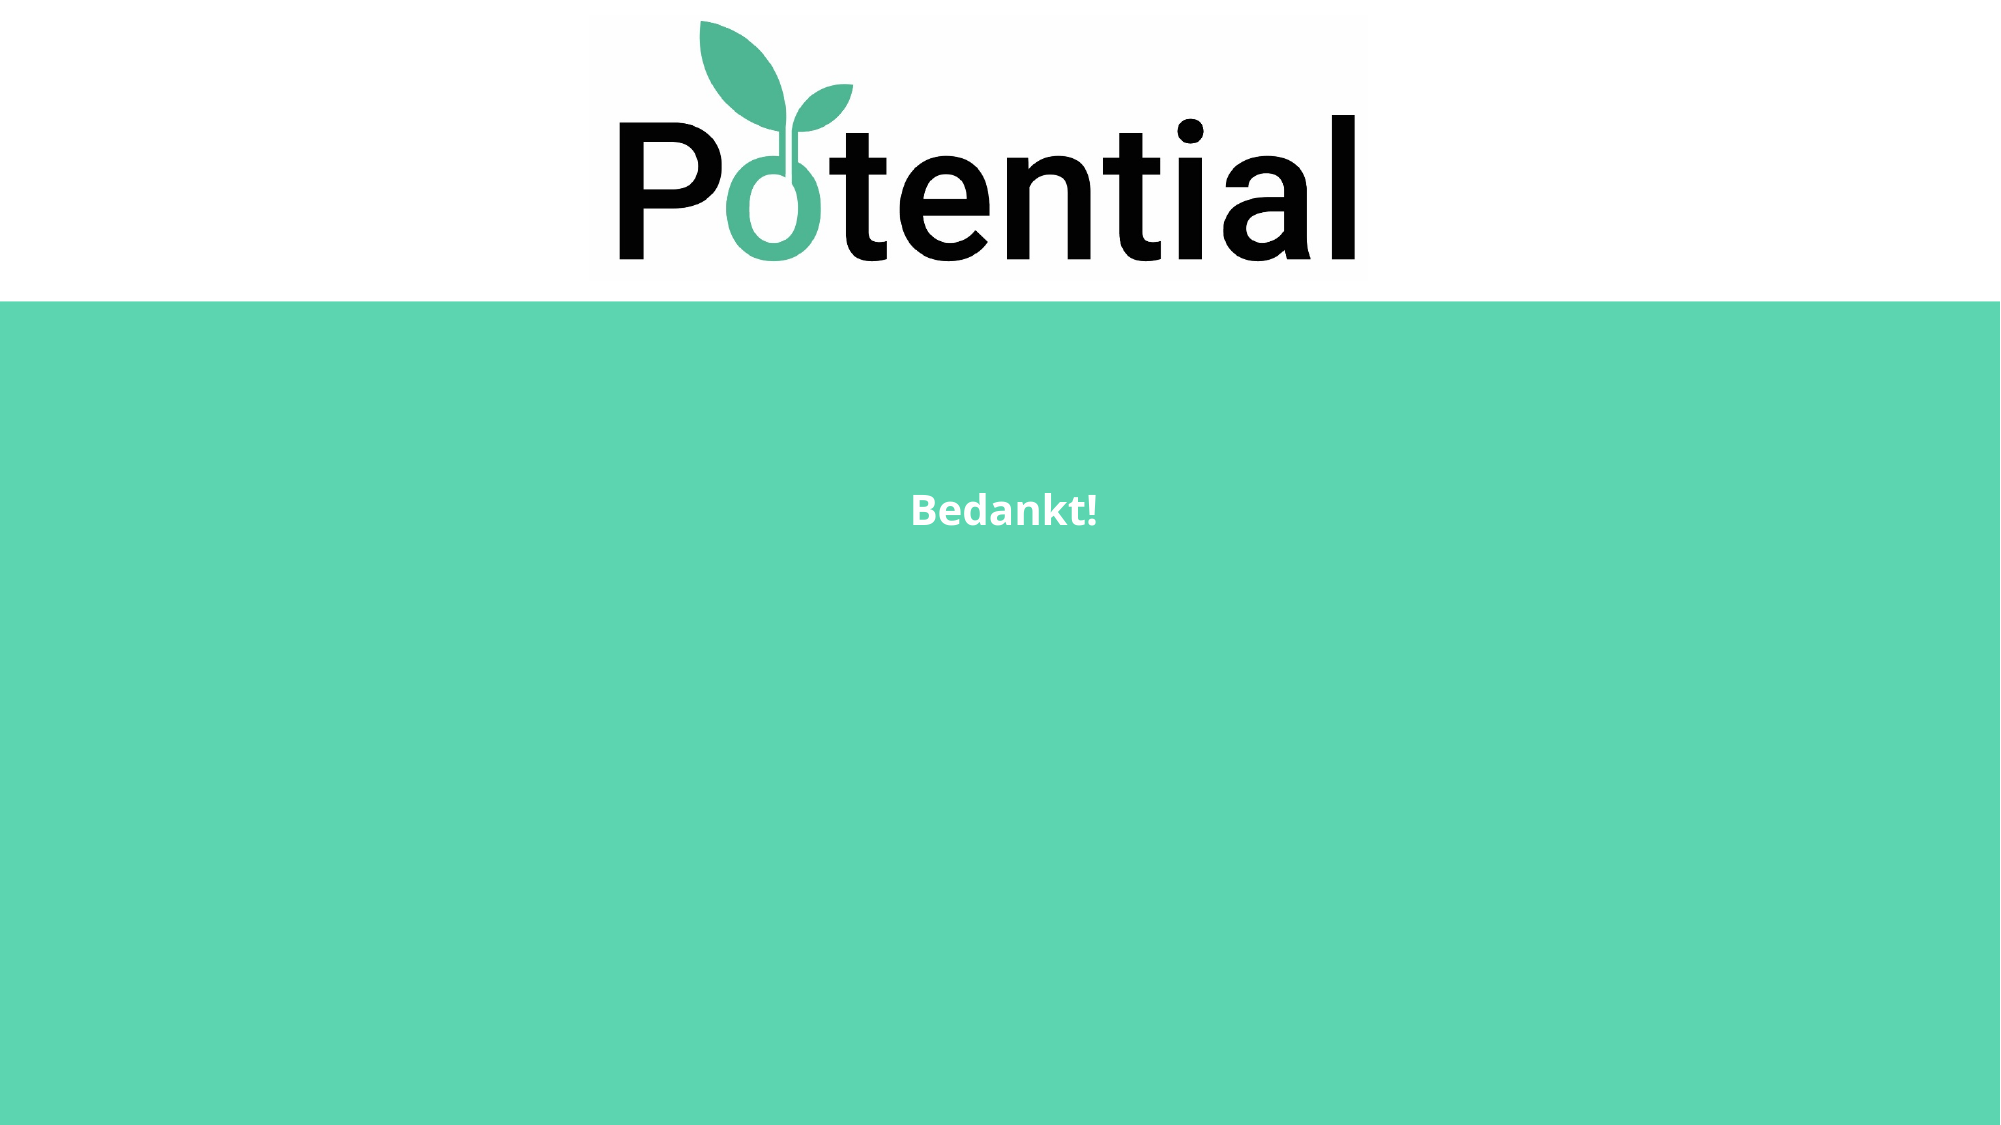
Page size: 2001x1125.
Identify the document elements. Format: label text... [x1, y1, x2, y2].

picture [589, 15, 1368, 281]
title Bedankt! [438, 342, 1570, 547]
